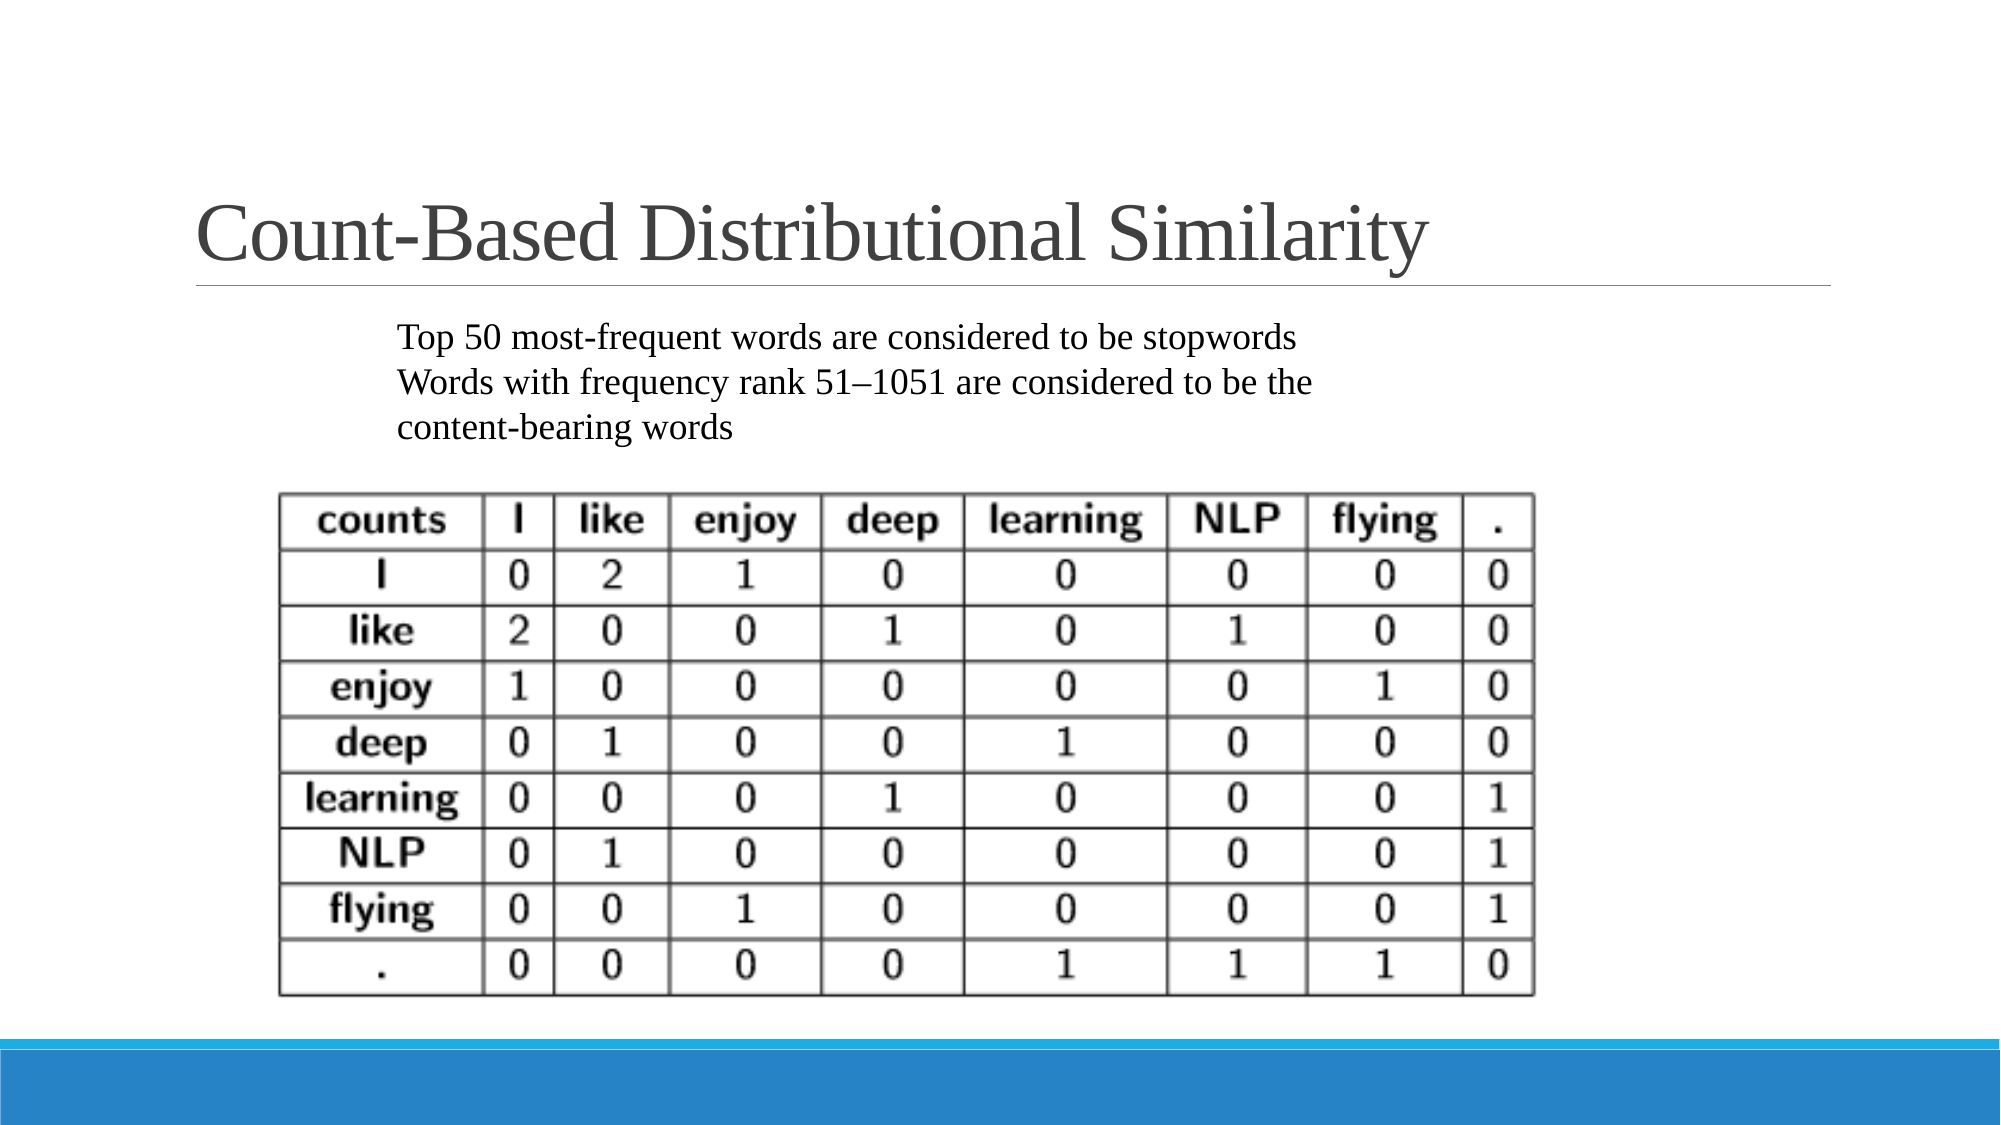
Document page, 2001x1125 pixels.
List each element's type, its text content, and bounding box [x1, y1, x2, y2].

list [260, 481, 1565, 1007]
title Count-Based Distributional Similarity [180, 47, 1830, 285]
text_box Top 50 most-frequent words are considered to be stopwords Words with frequency rank 51–1051 are considered to be the content-bearing words [382, 304, 1382, 455]
